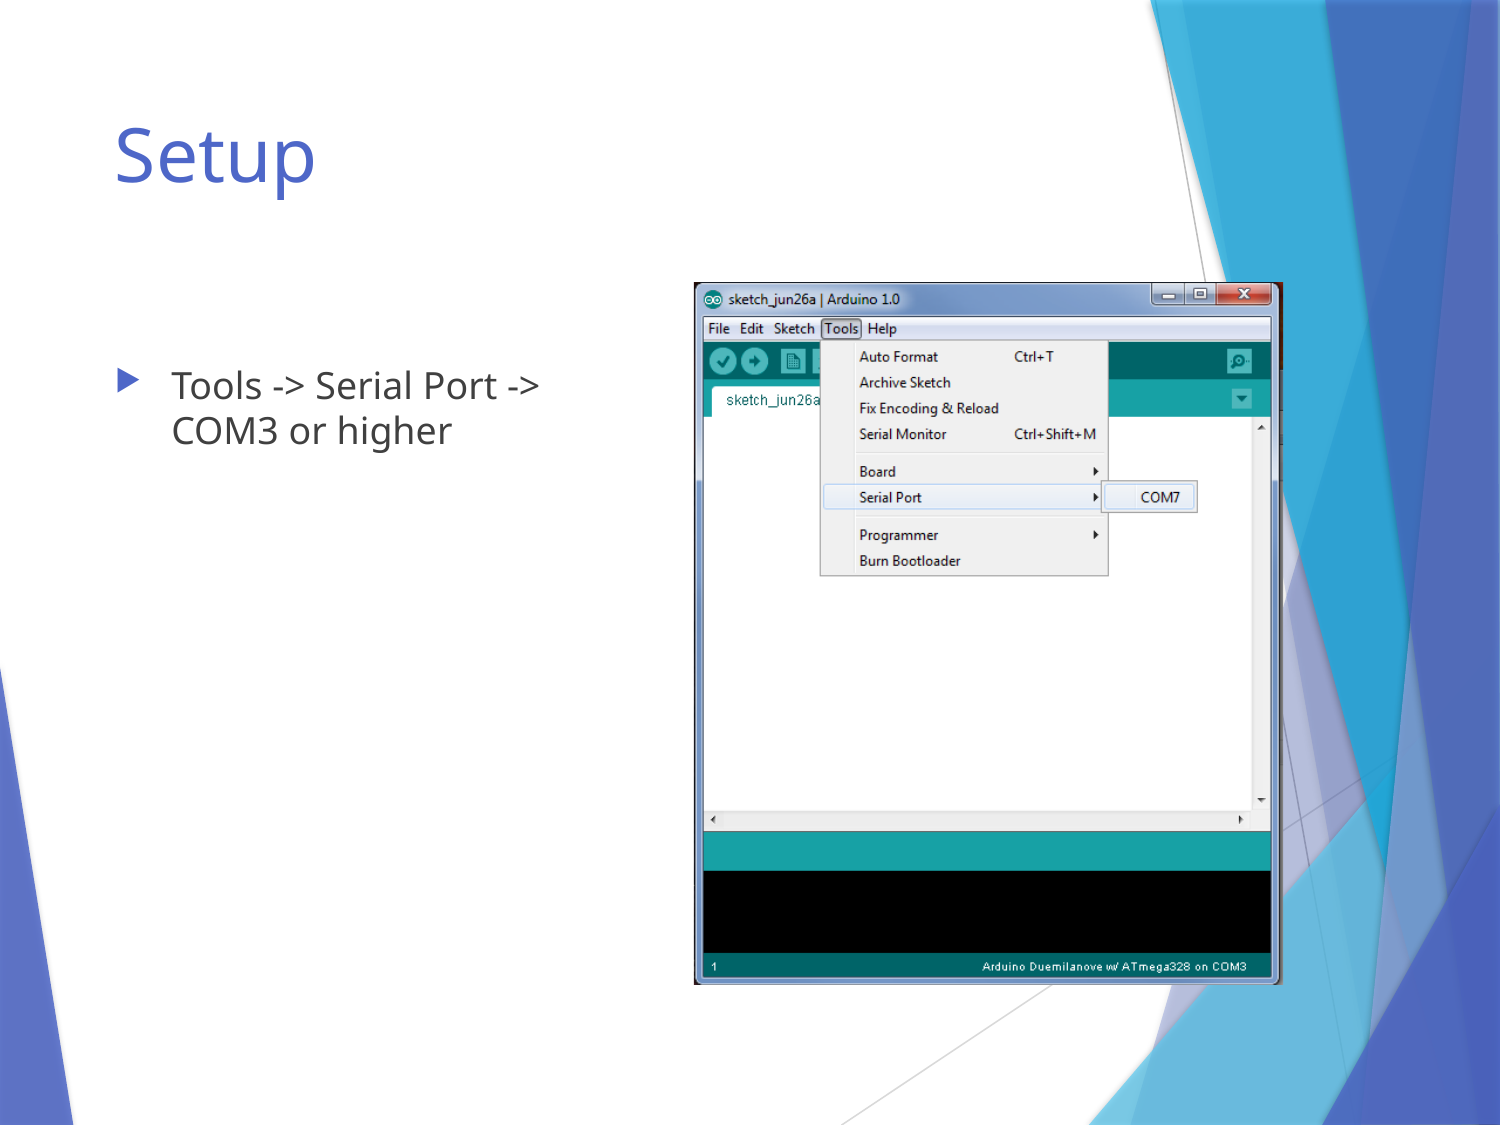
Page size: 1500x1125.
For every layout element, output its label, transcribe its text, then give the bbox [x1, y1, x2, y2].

title Setup [99, 99, 1142, 317]
list Tools -> Serial Port -> COM3 or higher [99, 354, 607, 992]
picture [693, 281, 1284, 985]
